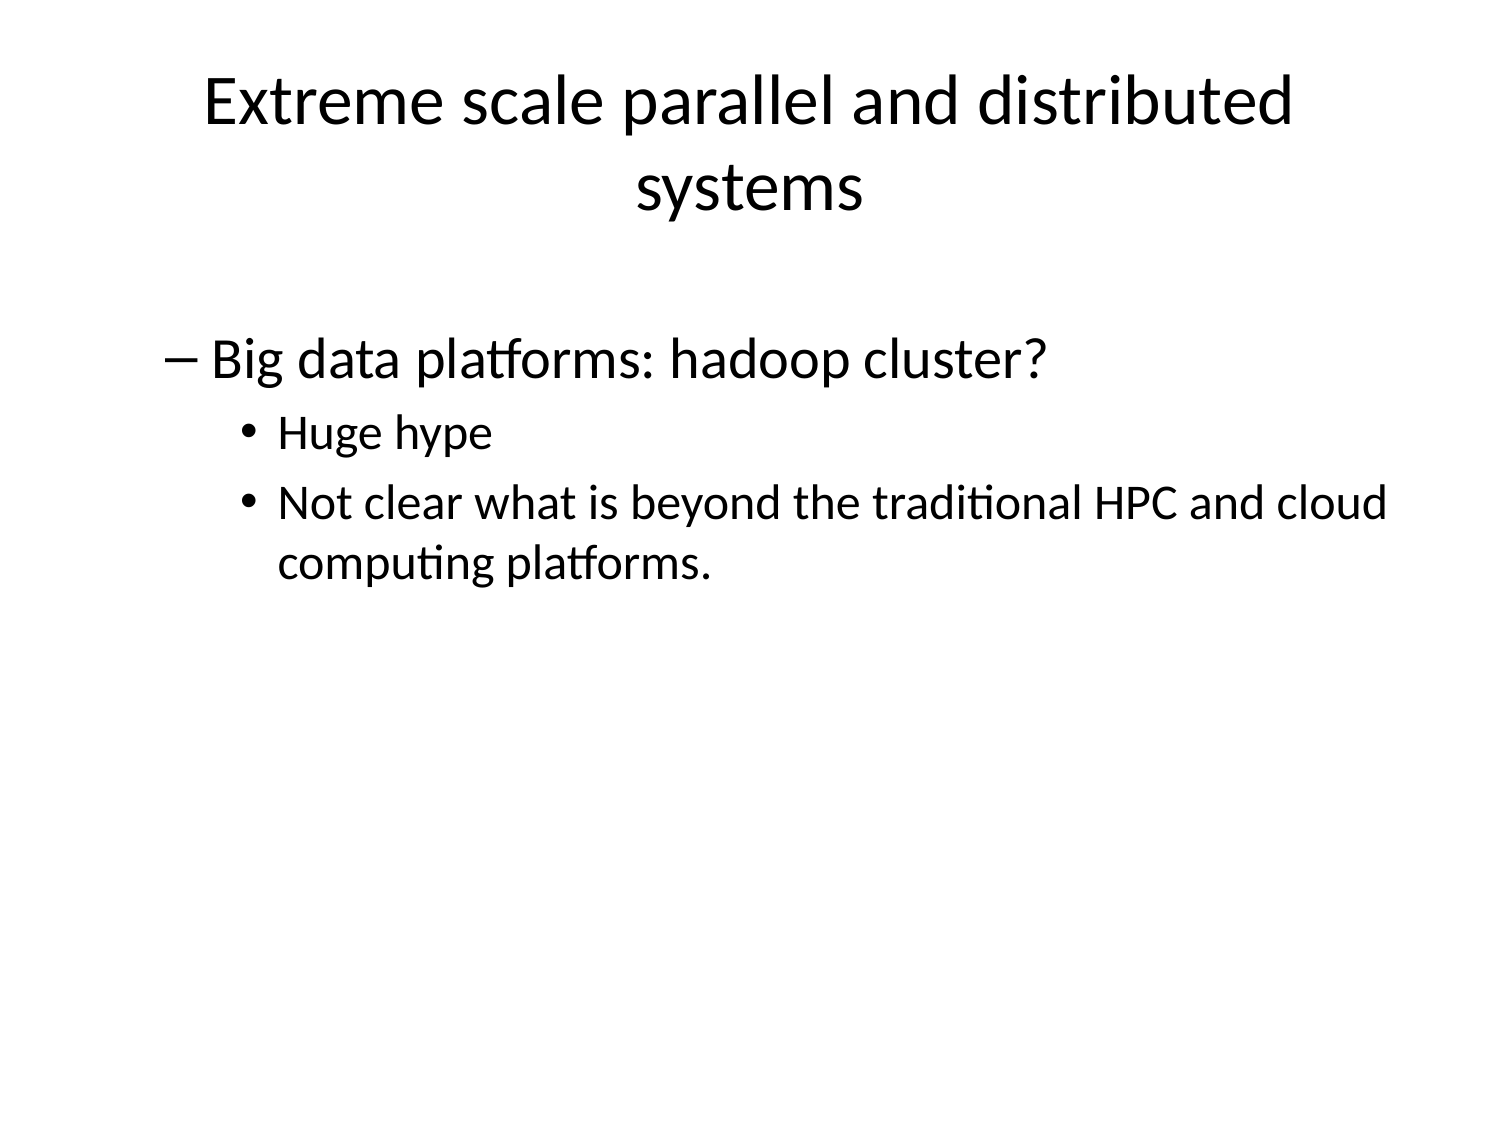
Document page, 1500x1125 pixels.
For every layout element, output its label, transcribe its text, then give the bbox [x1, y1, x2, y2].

title Extreme scale parallel and distributed systems [75, 45, 1425, 233]
list Big data platforms: hadoop cluster? Huge hype Not clear what is beyond the traditional HPC and cloud computing platforms. [75, 312, 1425, 738]
